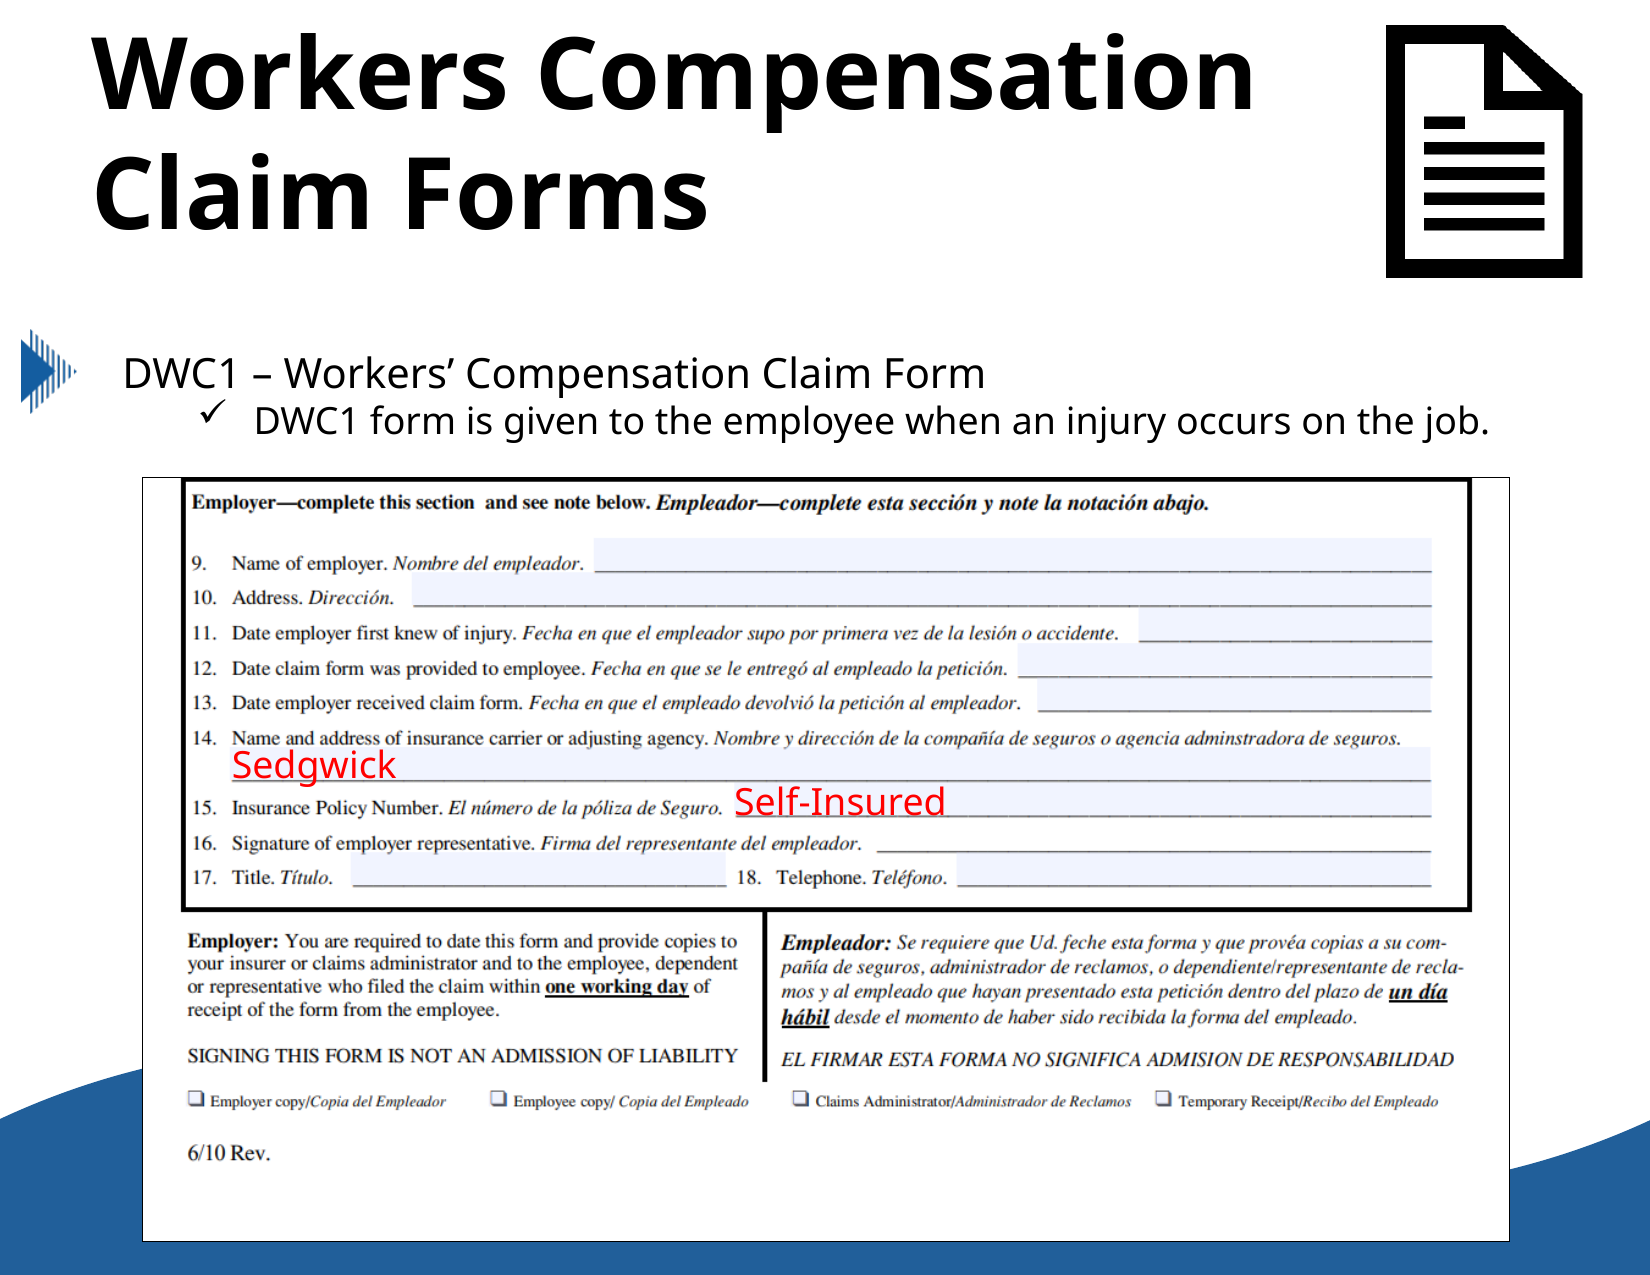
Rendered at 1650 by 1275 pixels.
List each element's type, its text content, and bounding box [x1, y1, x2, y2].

picture [141, 477, 1511, 1242]
text_box Workers Compensation Claim Forms [76, 1, 1332, 257]
text_box DWC1 – Workers’ Compensation Claim Form DWC1 form is given to the employee when an injury occurs on the job. [107, 339, 1507, 450]
picture [1332, 0, 1637, 304]
picture [20, 328, 77, 414]
text_box [0, 1067, 1650, 1275]
